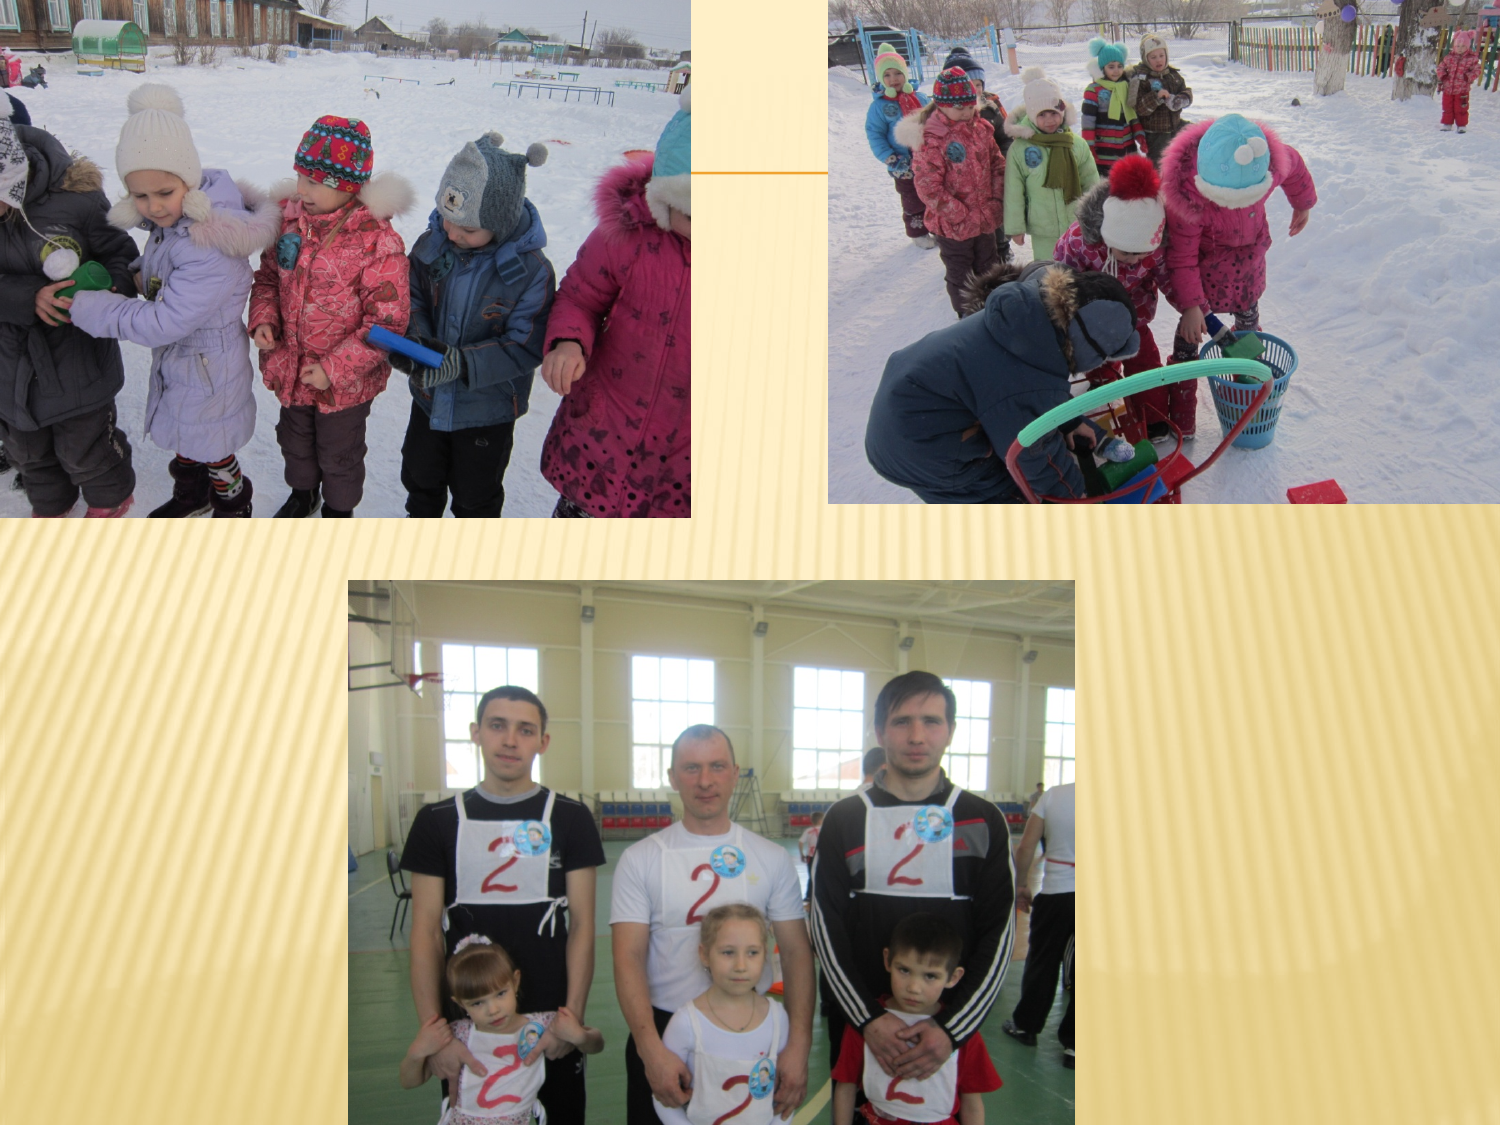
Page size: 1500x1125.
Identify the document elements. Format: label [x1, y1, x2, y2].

list [0, 0, 691, 518]
picture [347, 579, 1075, 1125]
picture [828, 0, 1500, 504]
